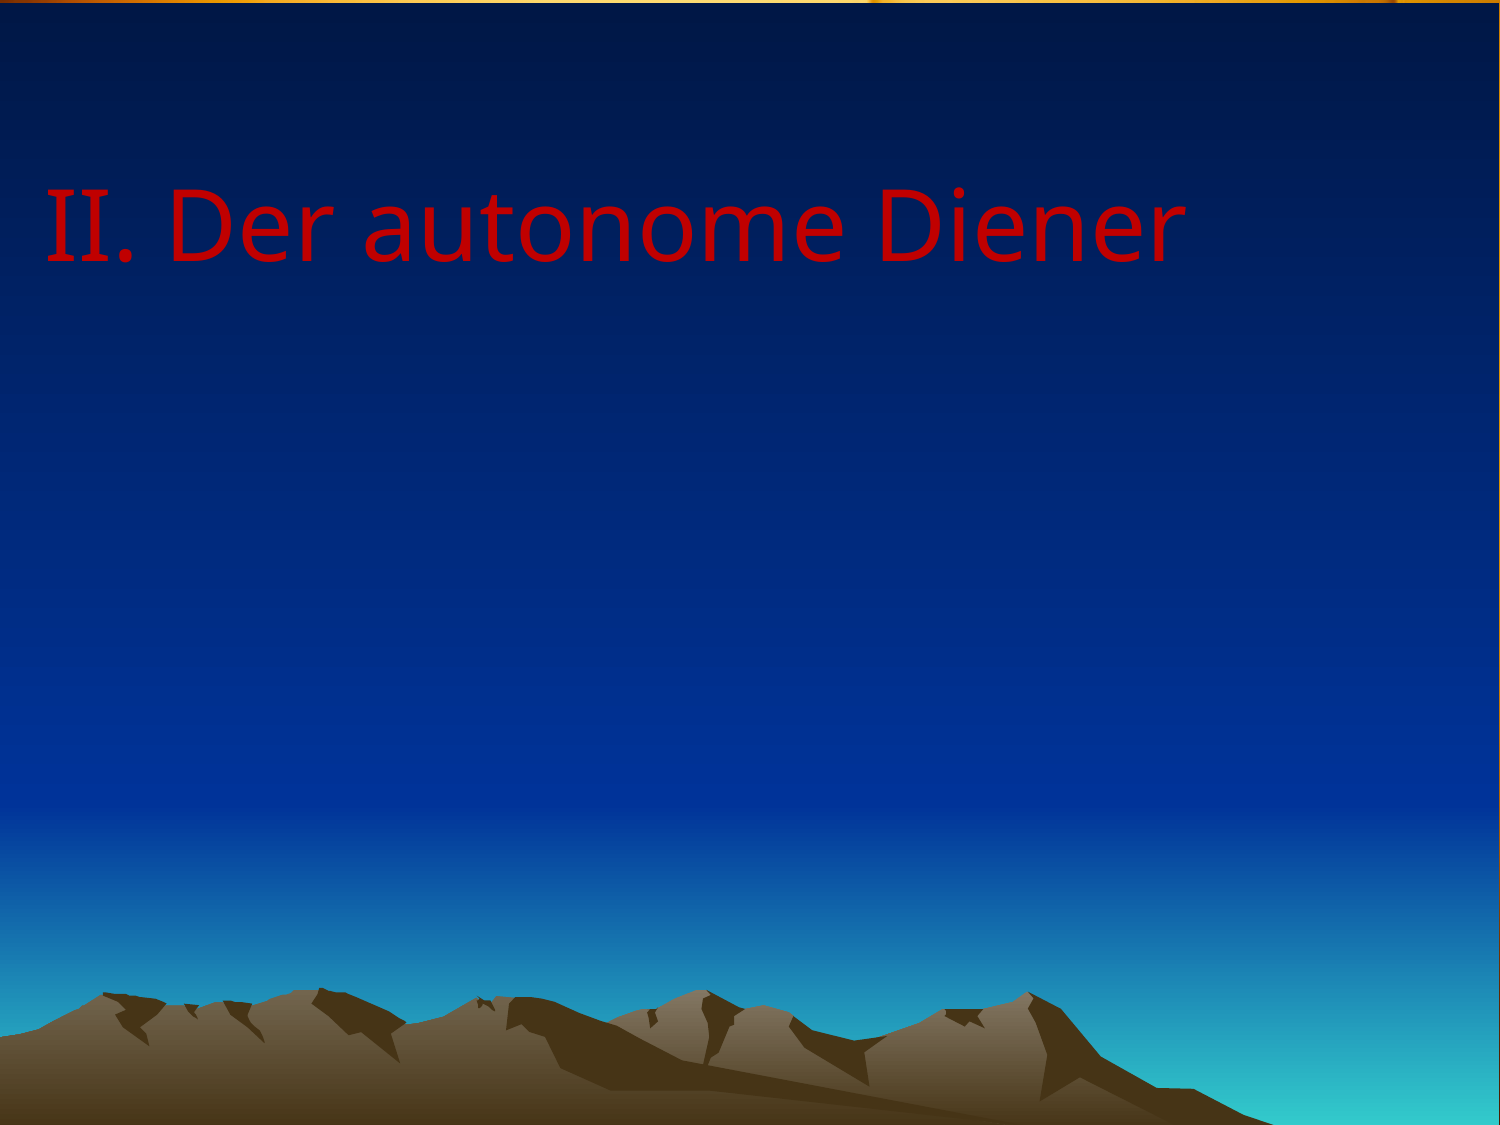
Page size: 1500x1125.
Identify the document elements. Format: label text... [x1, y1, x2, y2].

picture [0, 0, 1500, 119]
title II. Der autonome Diener [29, 119, 1500, 323]
